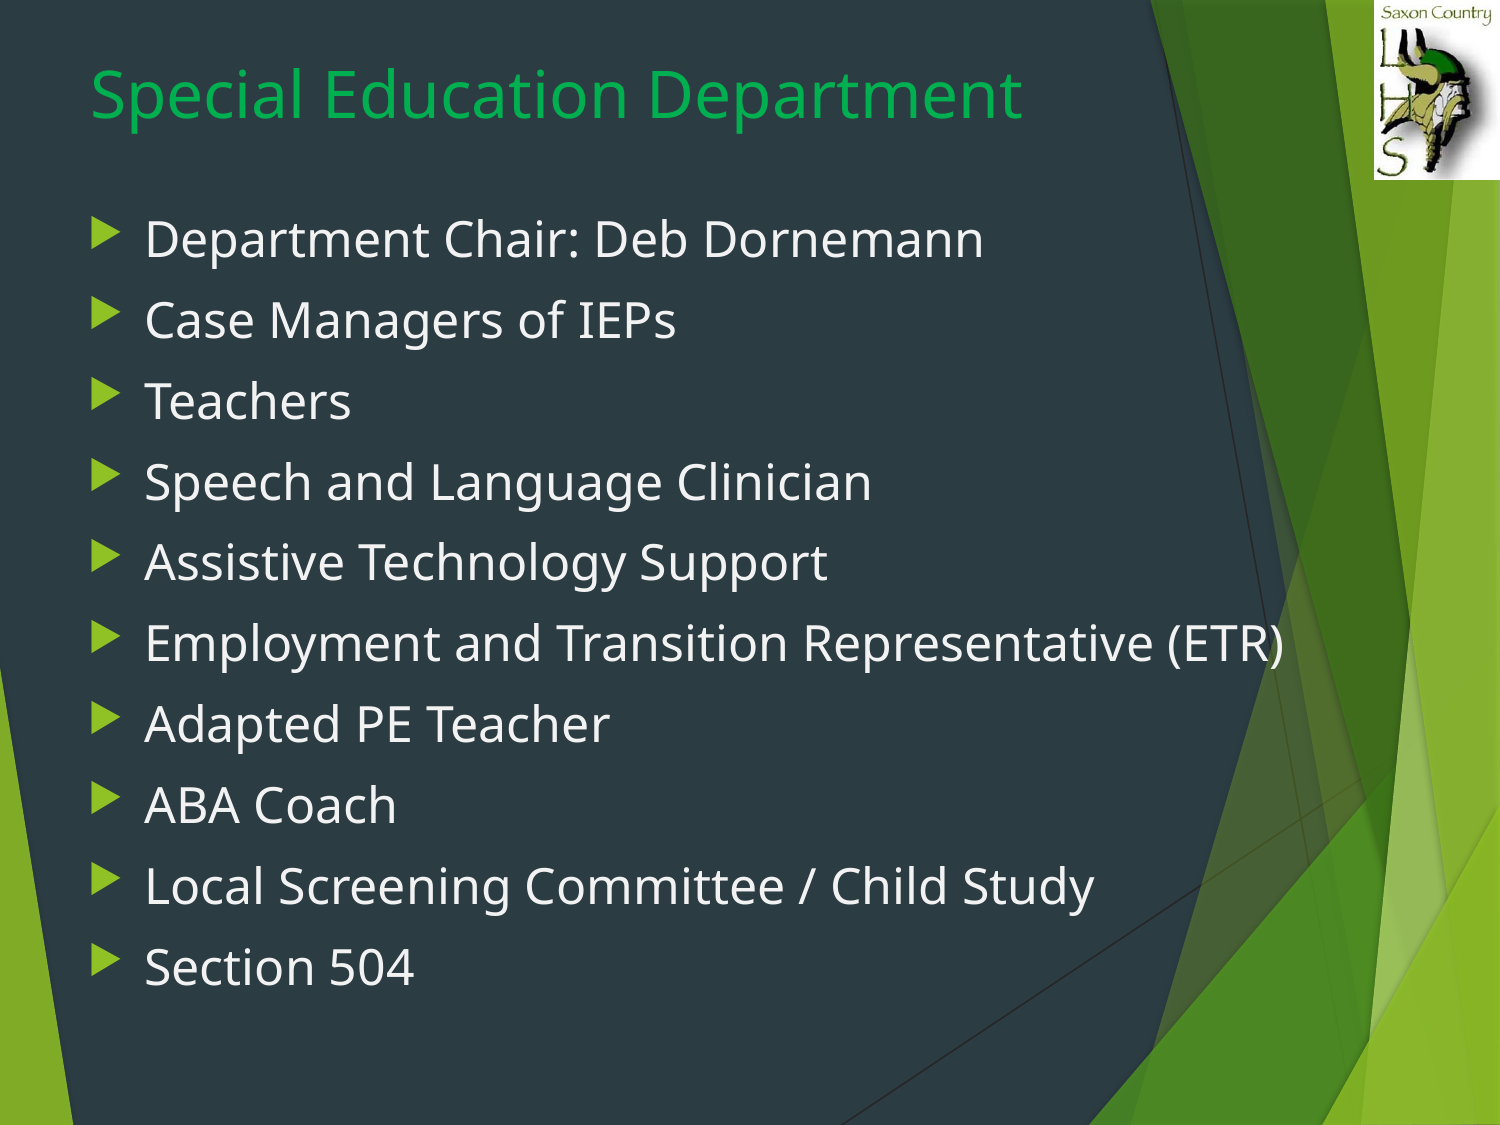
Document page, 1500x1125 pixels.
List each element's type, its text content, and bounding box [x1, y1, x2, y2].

title Special Education Department [75, 45, 1263, 188]
list Department Chair: Deb Dornemann Case Managers of IEPs Teachers Speech and Language Clinician Assistive Technology Support Employment and Transition Representative (ETR) Adapted PE Teacher ABA Coach Local Screening Committee / Child Study Section 504 [72, 200, 1423, 1075]
picture [1374, 0, 1500, 180]
